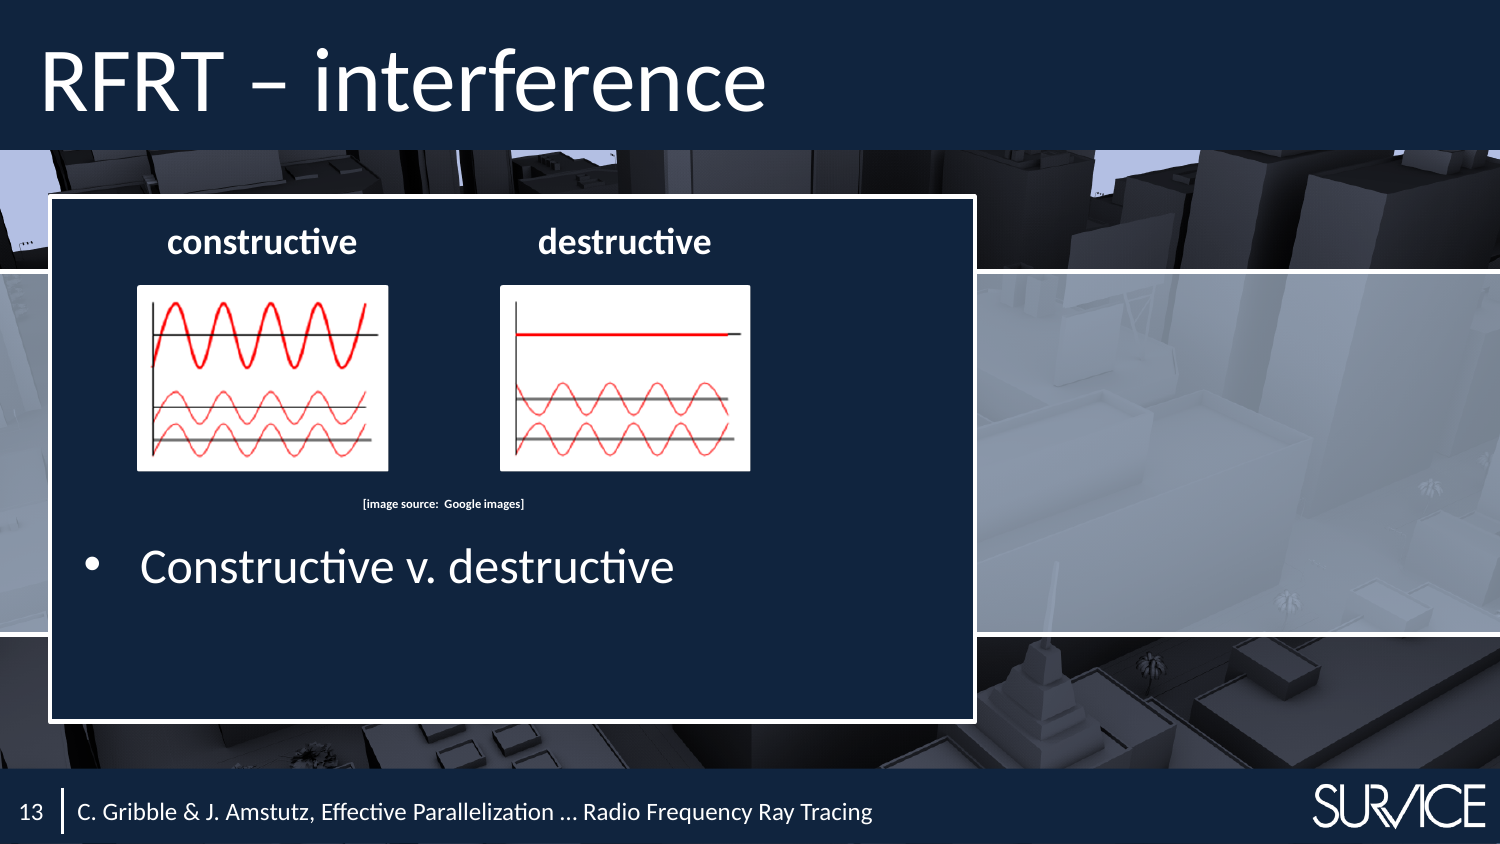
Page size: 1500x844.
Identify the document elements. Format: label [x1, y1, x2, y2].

text_box [74, 209, 813, 520]
picture [0, 0, 1500, 844]
